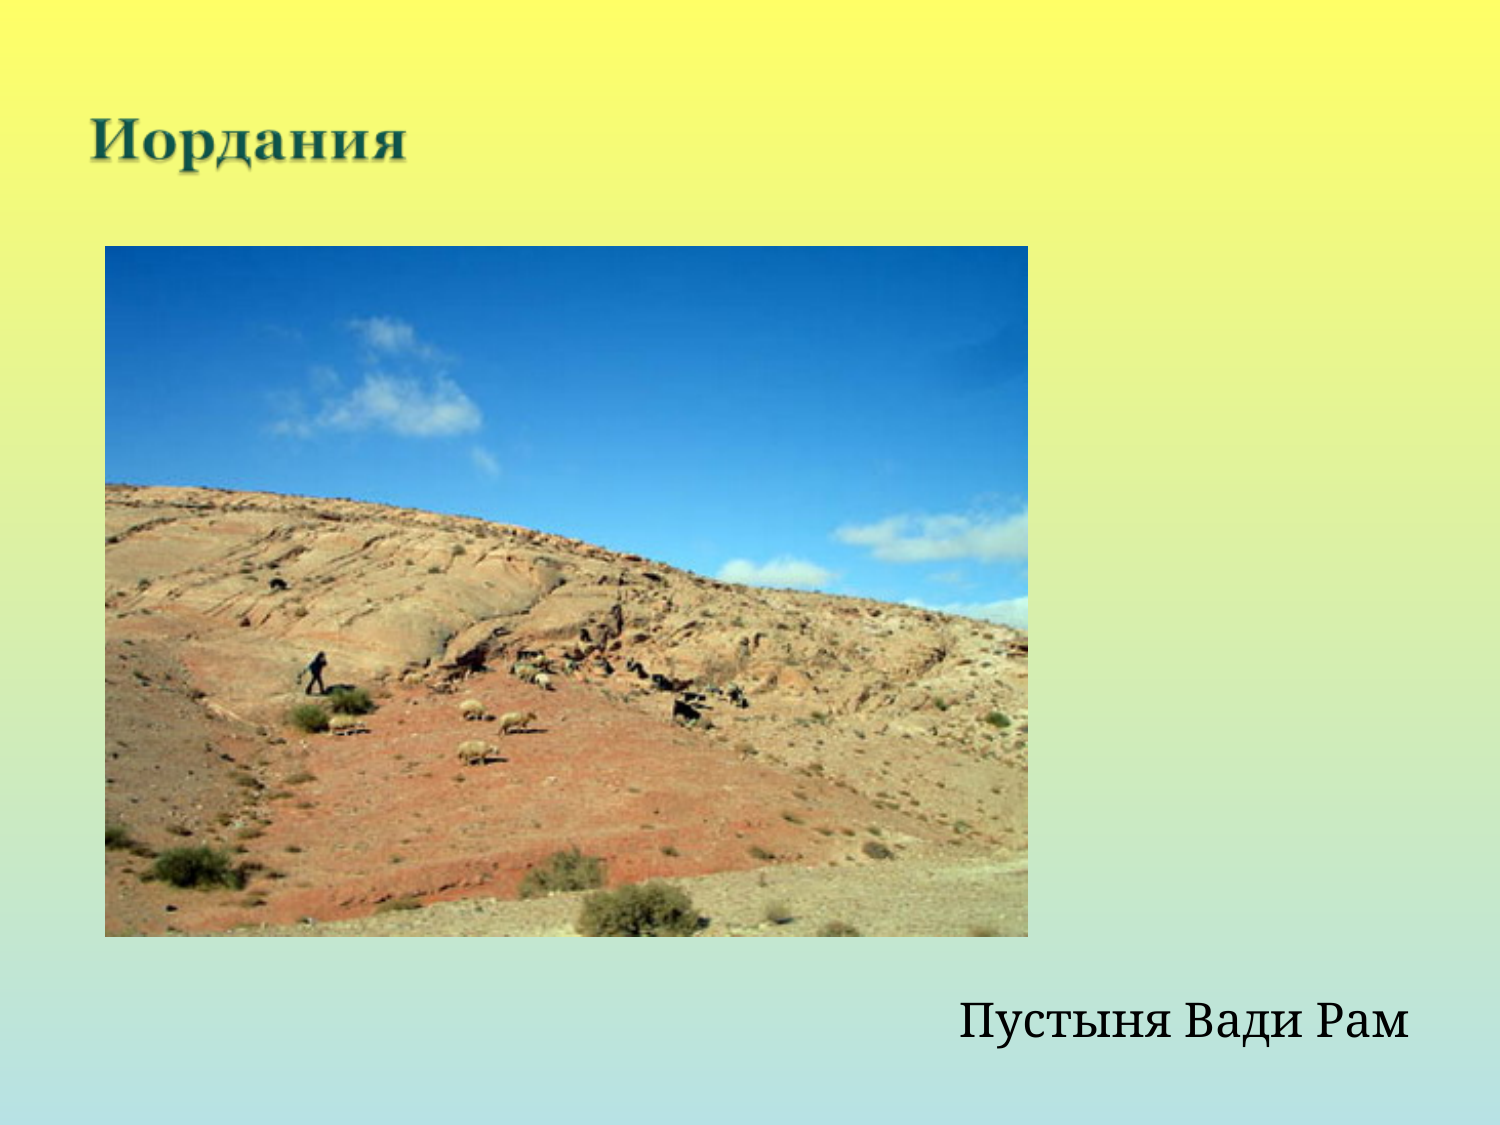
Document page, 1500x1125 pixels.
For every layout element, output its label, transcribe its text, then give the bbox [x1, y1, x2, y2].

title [48, 43, 1427, 235]
picture [105, 245, 1028, 937]
list Пустыня Вади Рам [75, 243, 1425, 1055]
